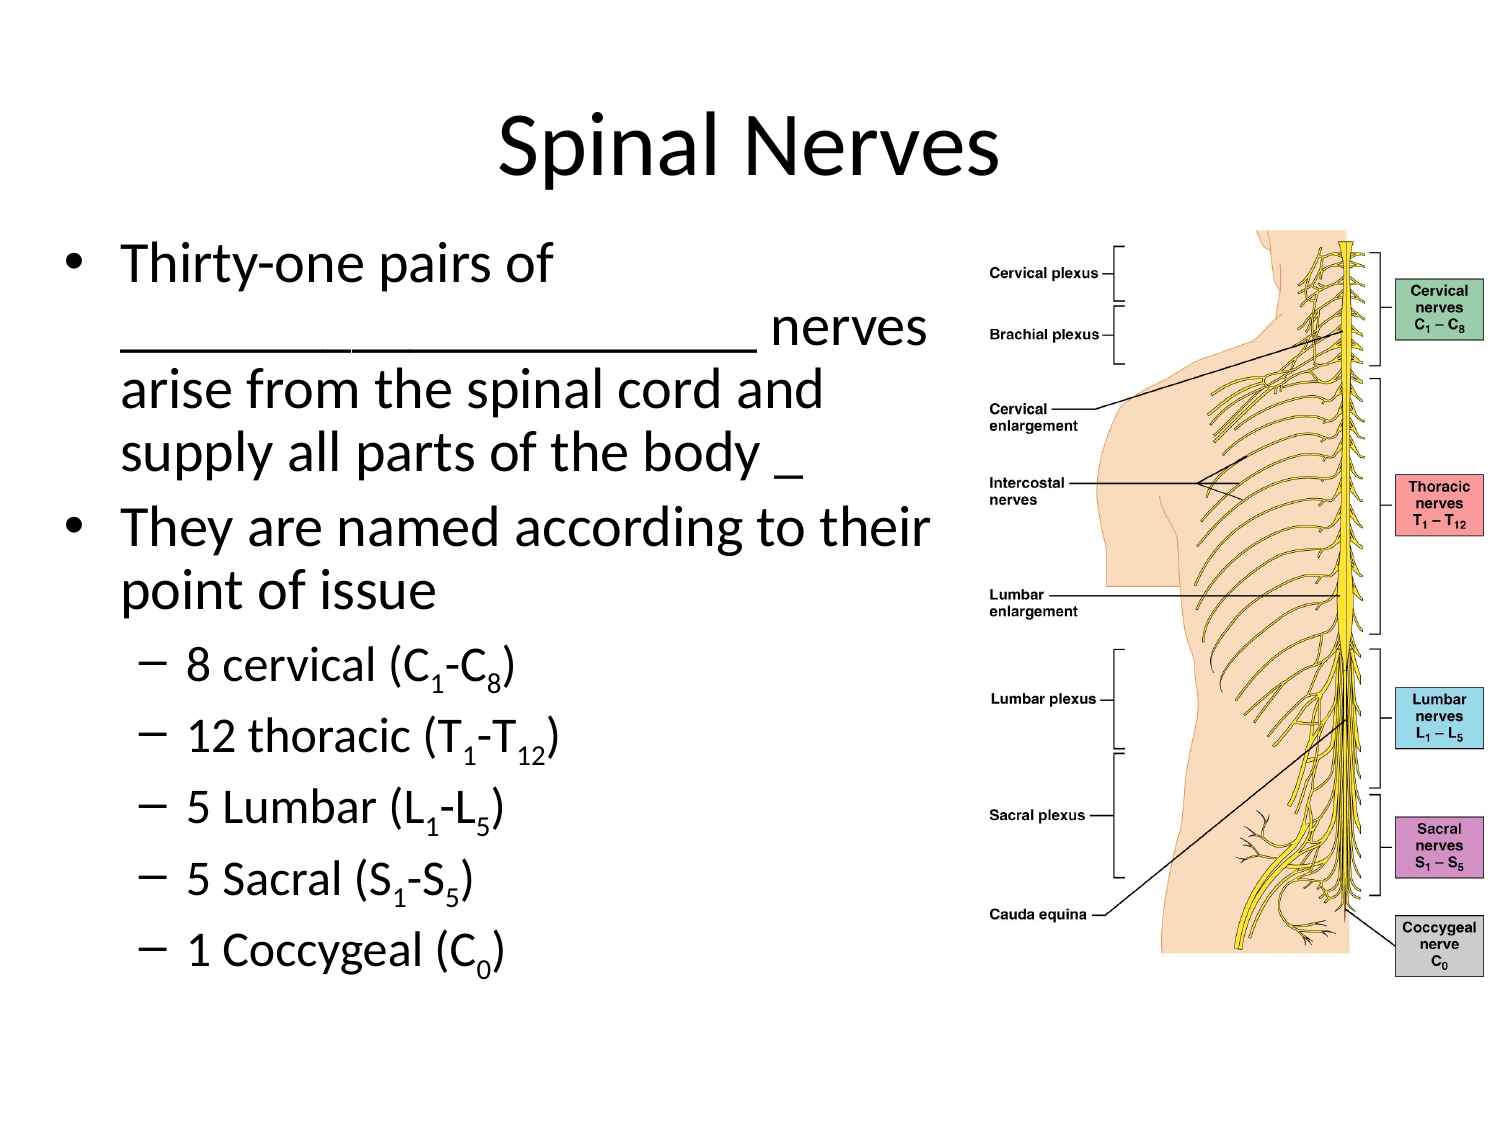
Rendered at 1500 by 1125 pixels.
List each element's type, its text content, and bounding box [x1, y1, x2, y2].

title Spinal Nerves [75, 45, 1425, 224]
list Thirty-one pairs of ______________________ nerves arise from the spinal cord and supply all parts of the body _ They are named according to their point of issue 8 cervical (C1-C8) 12 thoracic (T1-T12) 5 Lumbar (L1-L5) 5 Sacral (S1-S5) 1 Coccygeal (C0) [48, 224, 975, 1050]
picture [972, 224, 1500, 982]
